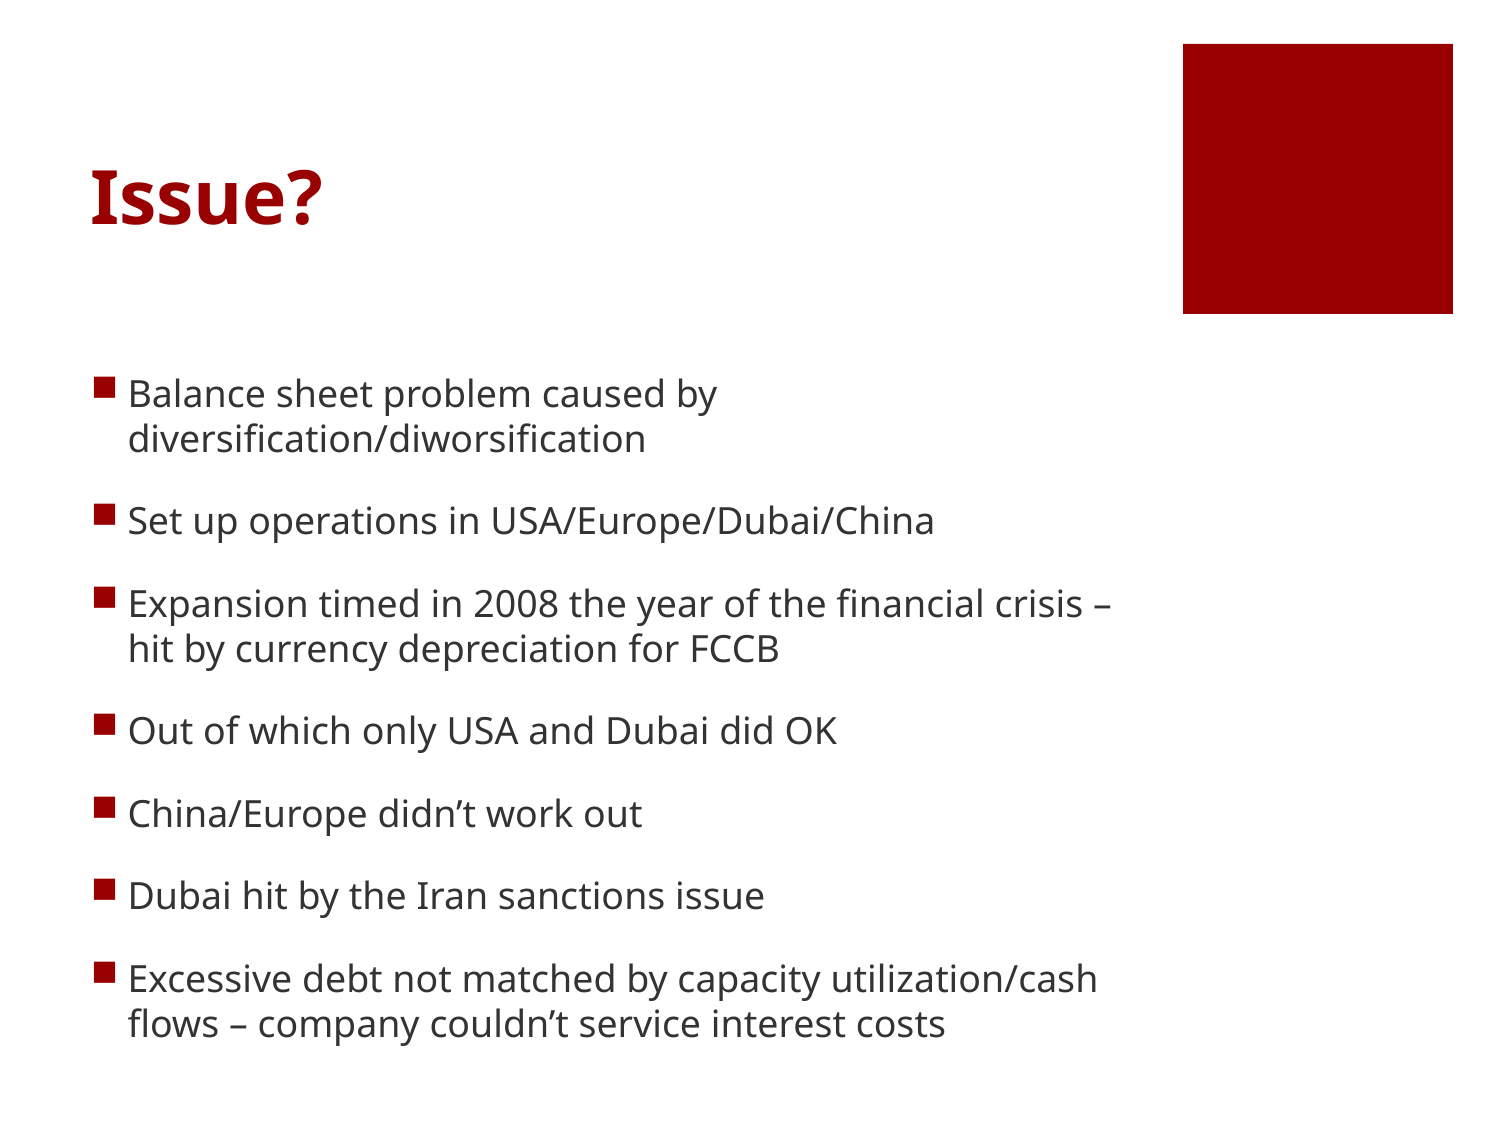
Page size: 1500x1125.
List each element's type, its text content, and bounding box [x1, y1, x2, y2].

list Balance sheet problem caused by diversification/diworsification Set up operations in USA/Europe/Dubai/China Expansion timed in 2008 the year of the financial crisis – hit by currency depreciation for FCCB Out of which only USA and Dubai did OK China/Europe didn’t work out Dubai hit by the Iran sanctions issue Excessive debt not matched by capacity utilization/cash flows – company couldn’t service interest costs [75, 362, 1178, 1088]
title Issue? [75, 149, 1143, 338]
